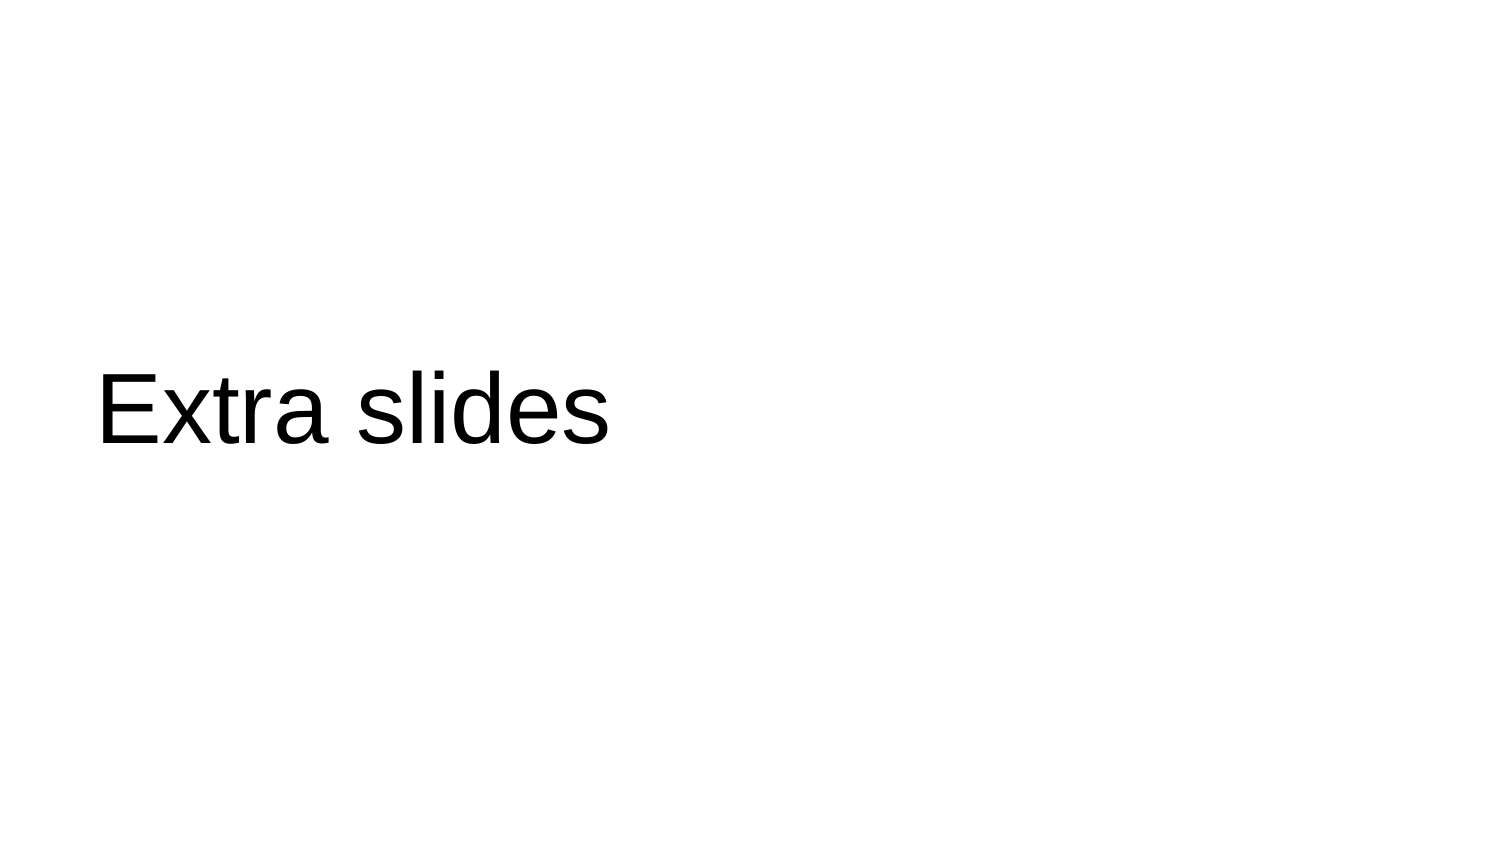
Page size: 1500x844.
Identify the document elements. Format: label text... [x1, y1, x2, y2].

title Extra slides [80, 73, 1125, 745]
